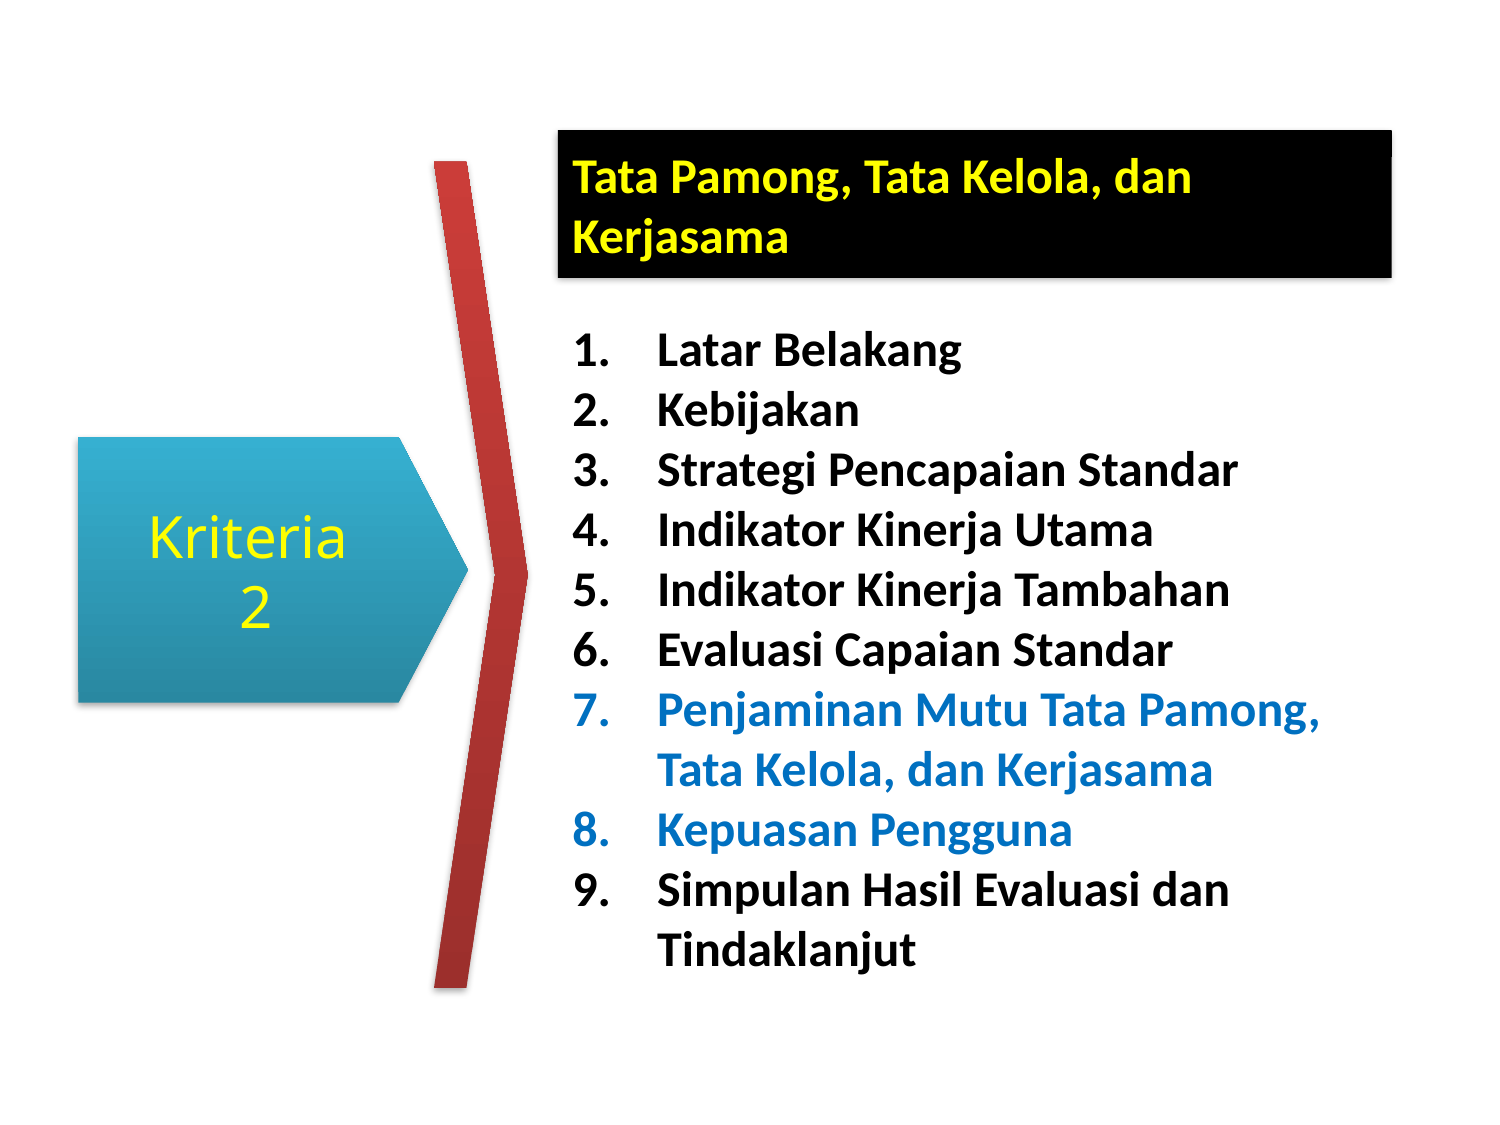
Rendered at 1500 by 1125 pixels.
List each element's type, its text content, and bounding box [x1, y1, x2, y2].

text_box Tata Pamong, Tata Kelola, dan Kerjasama [557, 130, 1392, 278]
text_box [433, 161, 528, 989]
text_box Kriteria 2 [78, 437, 468, 703]
text_box Latar Belakang Kebijakan Strategi Pencapaian Standar Indikator Kinerja Utama Indikator Kinerja Tambahan Evaluasi Capaian Standar Penjaminan Mutu Tata Pamong, Tata Kelola, dan Kerjasama Kepuasan Pengguna Simpulan Hasil Evaluasi dan Tindaklanjut [557, 308, 1392, 984]
